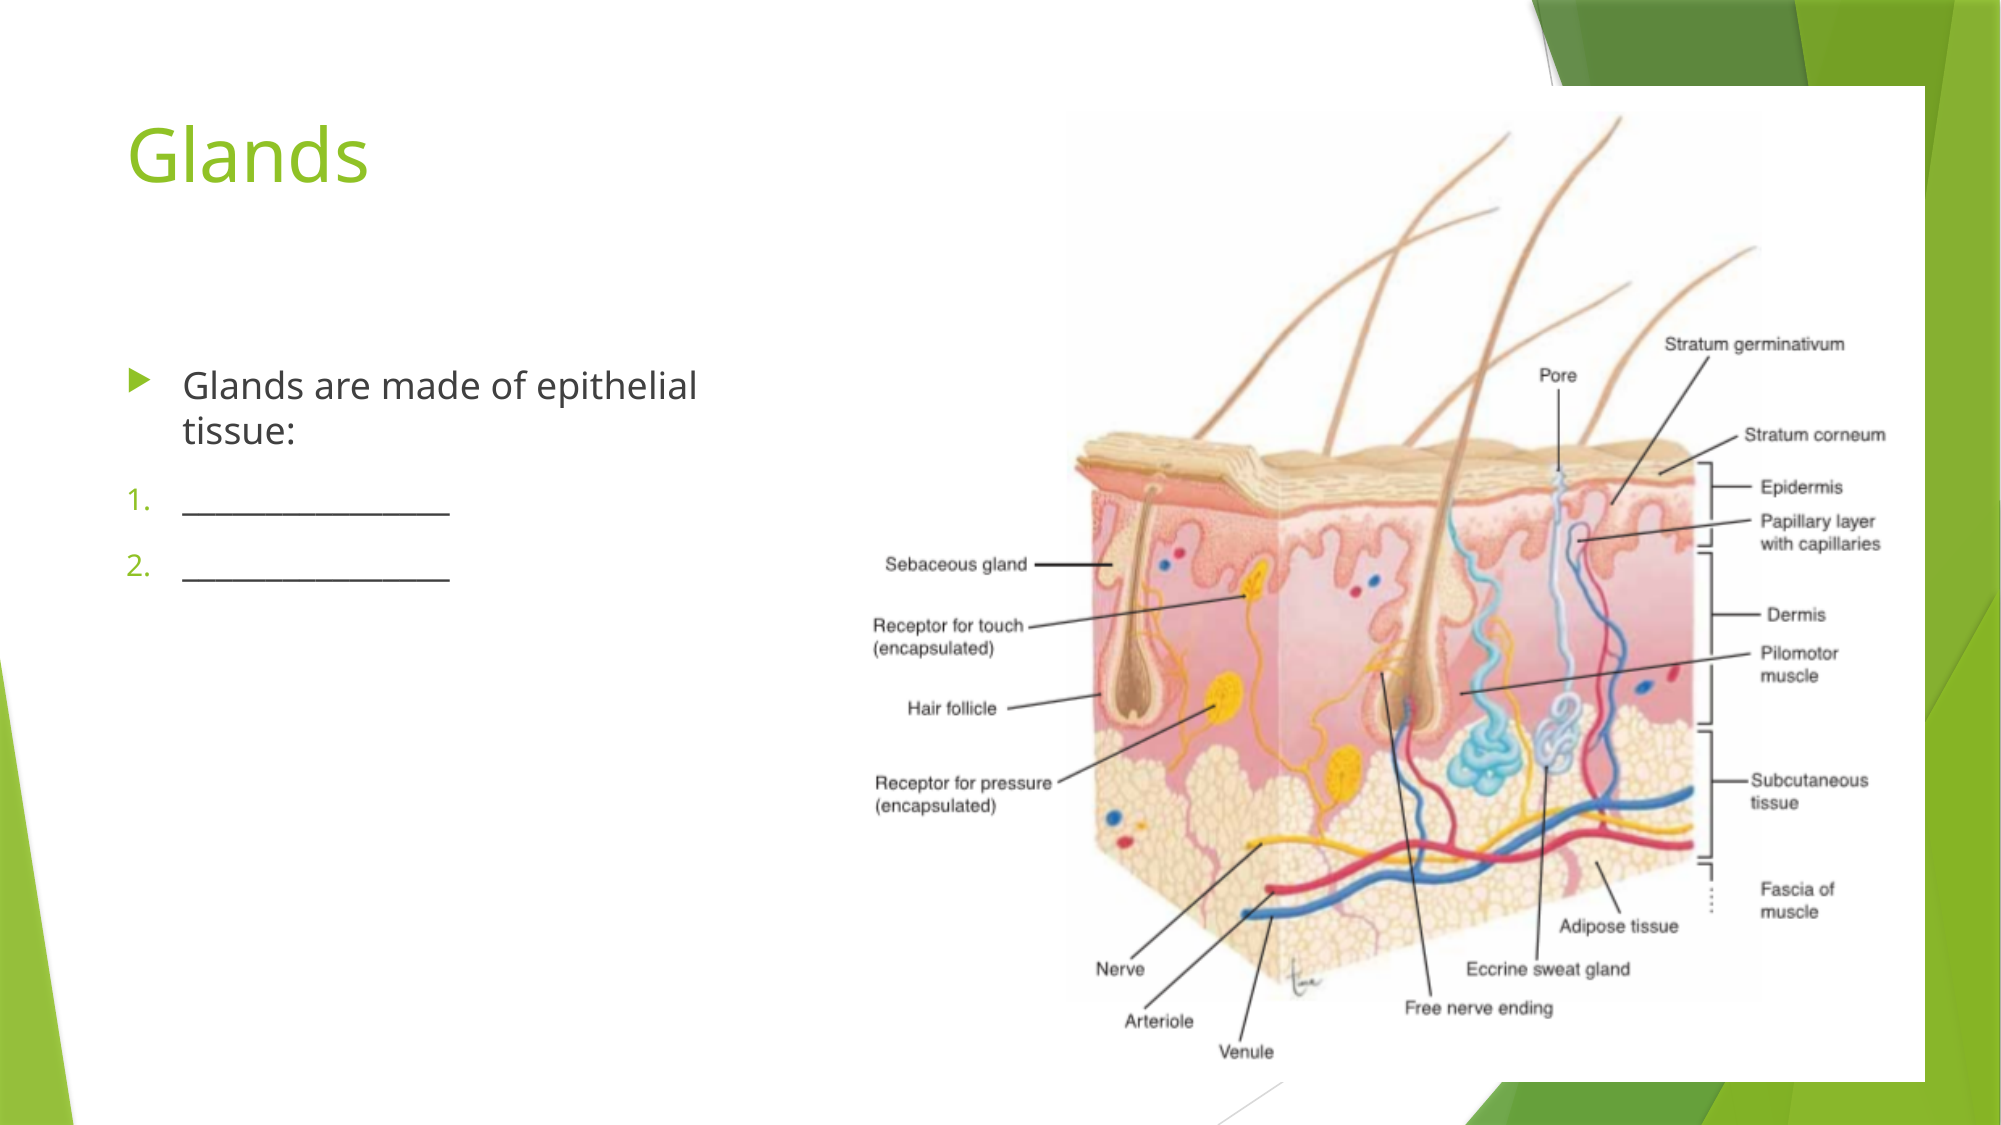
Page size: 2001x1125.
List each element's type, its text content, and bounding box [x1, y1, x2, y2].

list Glands are made of epithelial tissue: ________________ ________________ [111, 354, 798, 992]
title Glands [111, 99, 833, 317]
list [838, 86, 1925, 1083]
